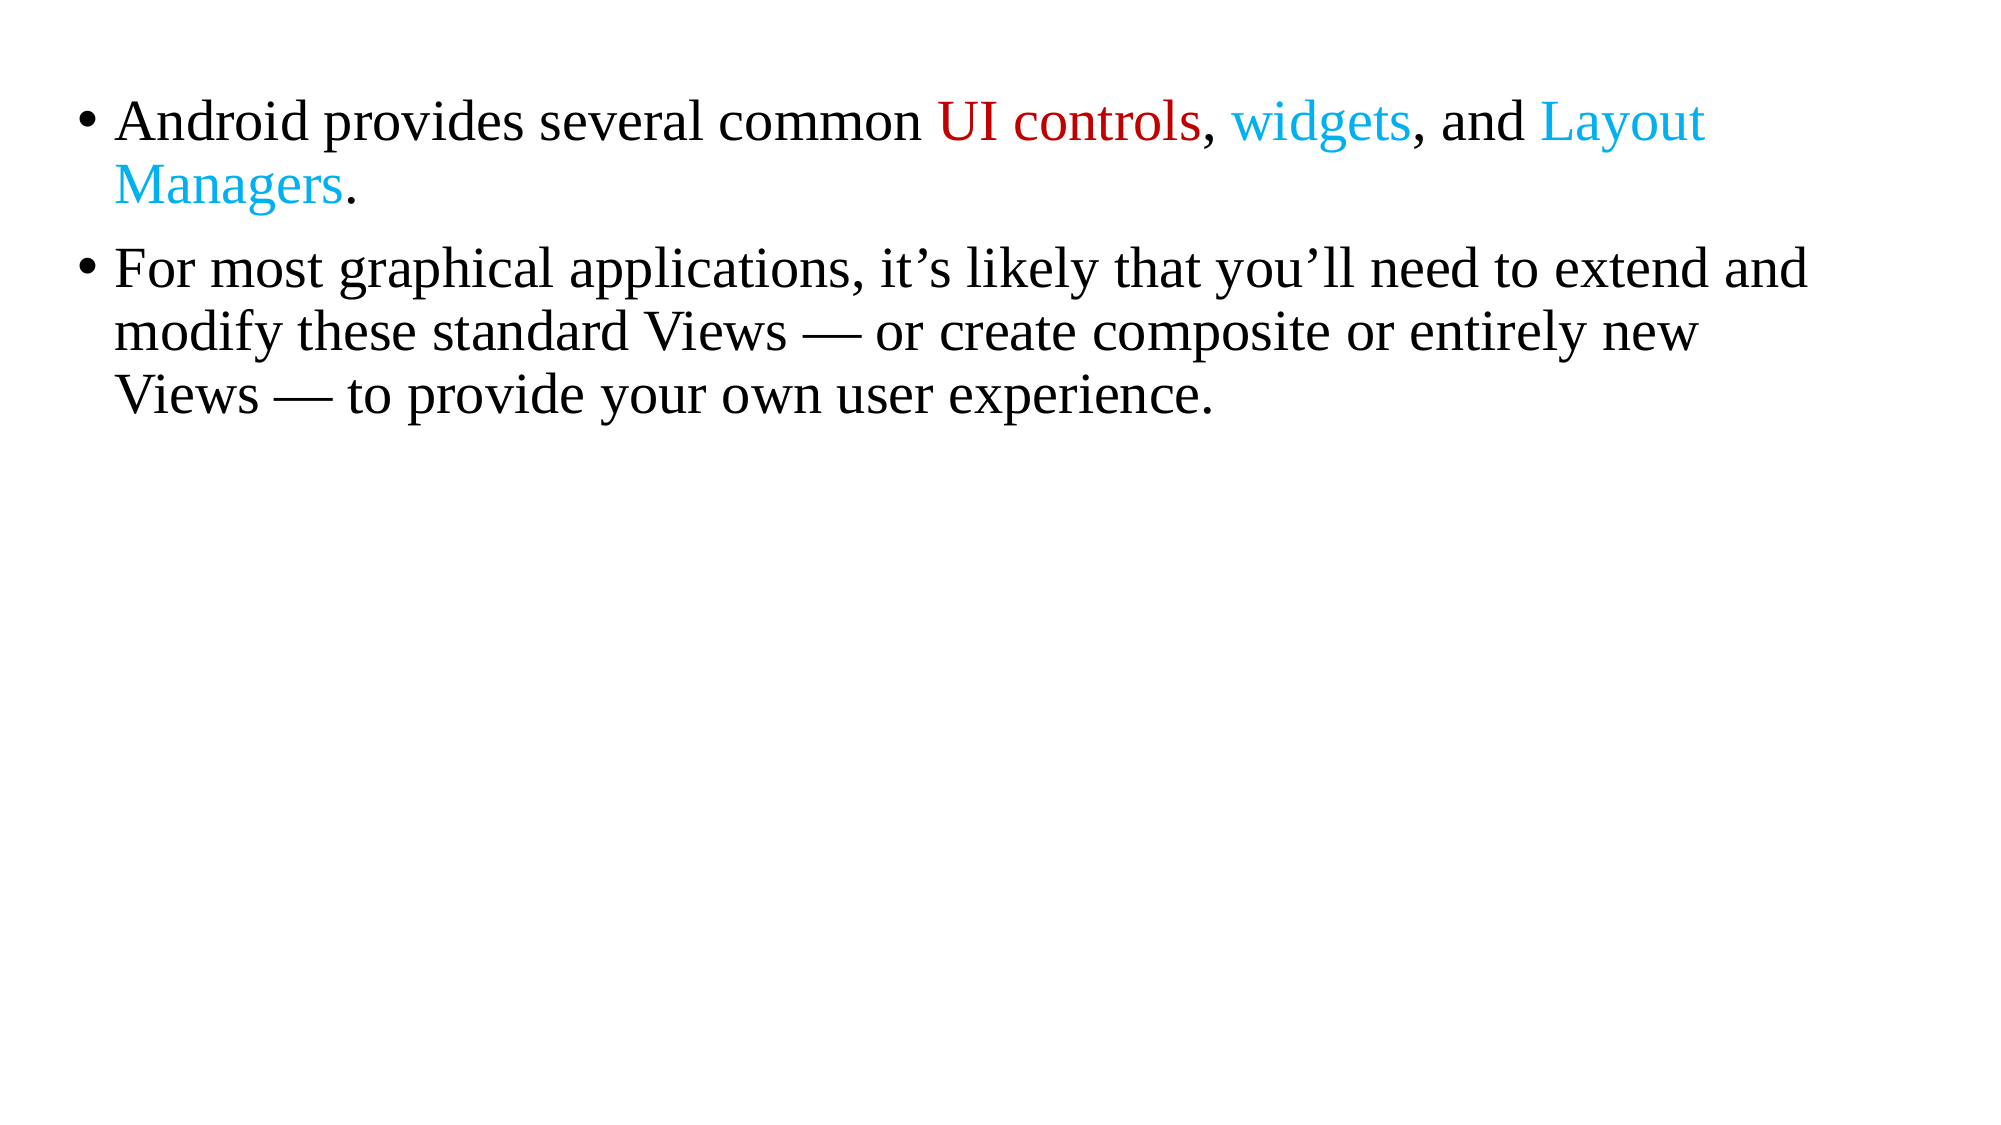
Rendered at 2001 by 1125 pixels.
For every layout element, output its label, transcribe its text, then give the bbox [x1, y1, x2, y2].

list Android provides several common UI controls, widgets, and Layout Managers. For most graphical applications, it’s likely that you’ll need to extend and modify these standard Views — or create composite or entirely new Views — to provide your own user experience. [62, 83, 1863, 1014]
